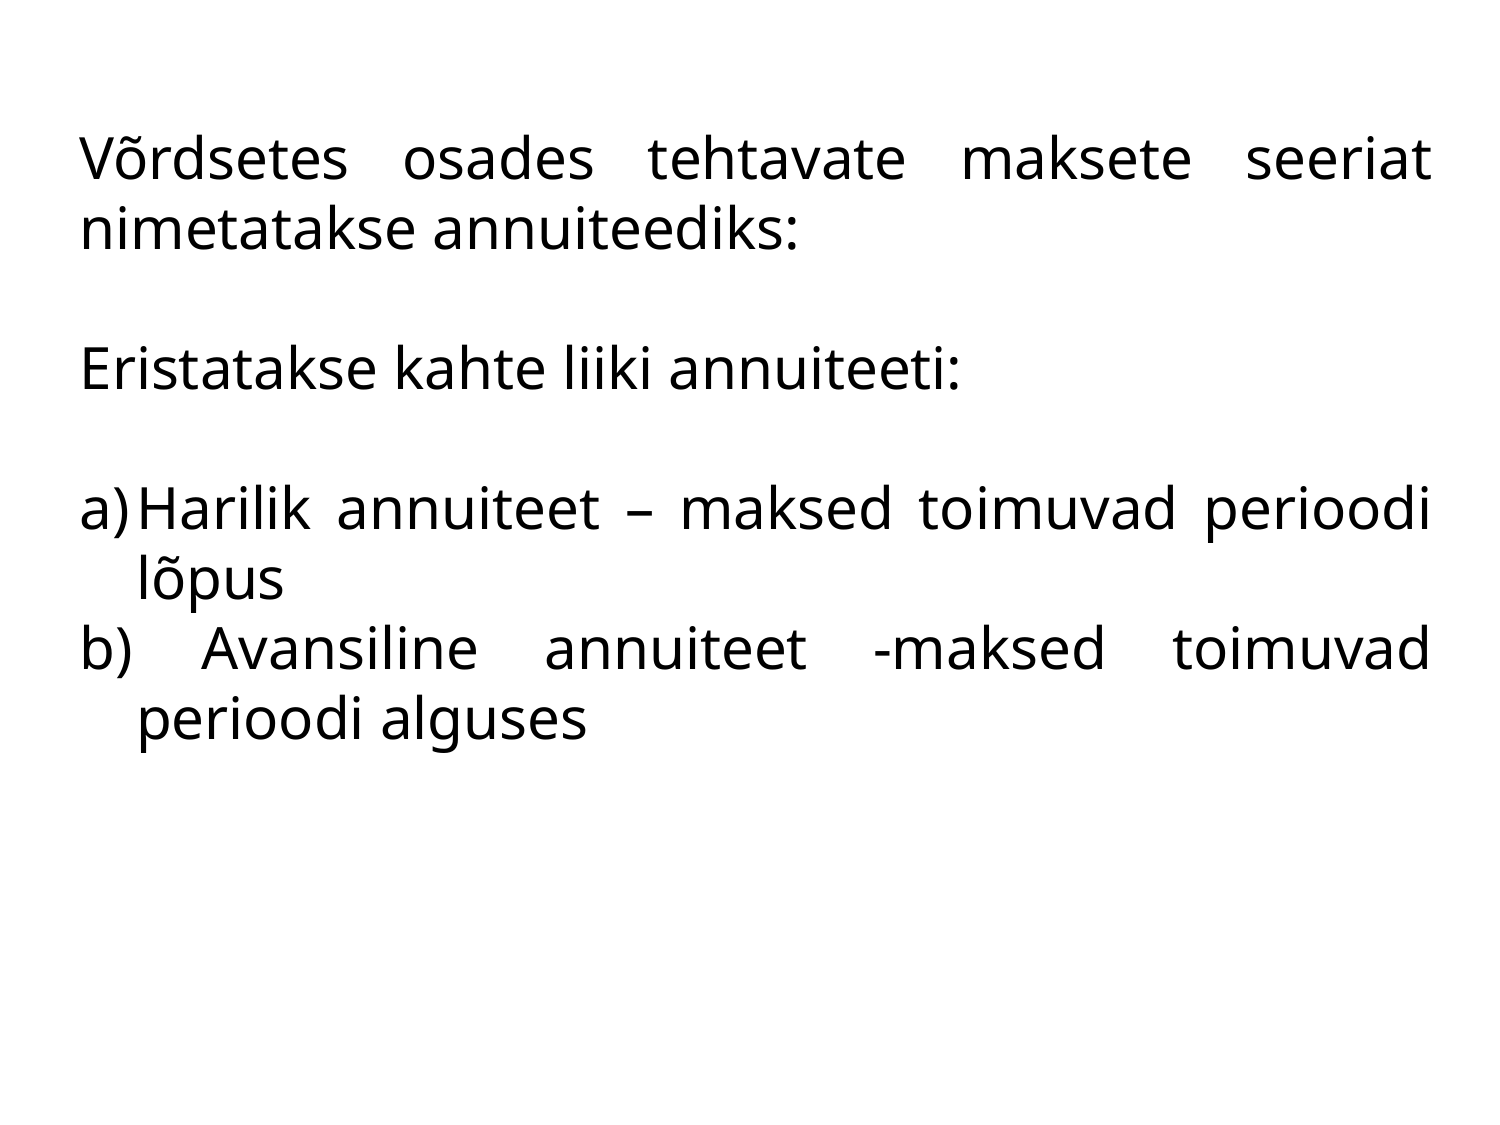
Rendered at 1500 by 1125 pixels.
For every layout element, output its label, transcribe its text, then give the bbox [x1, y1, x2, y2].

text_box Võrdsetes osades tehtavate maksete seeriat nimetatakse annuiteediks: Eristatakse kahte liiki annuiteeti: Harilik annuiteet – maksed toimuvad perioodi lõpus Avansiline annuiteet -maksed toimuvad perioodi alguses [64, 113, 1447, 759]
